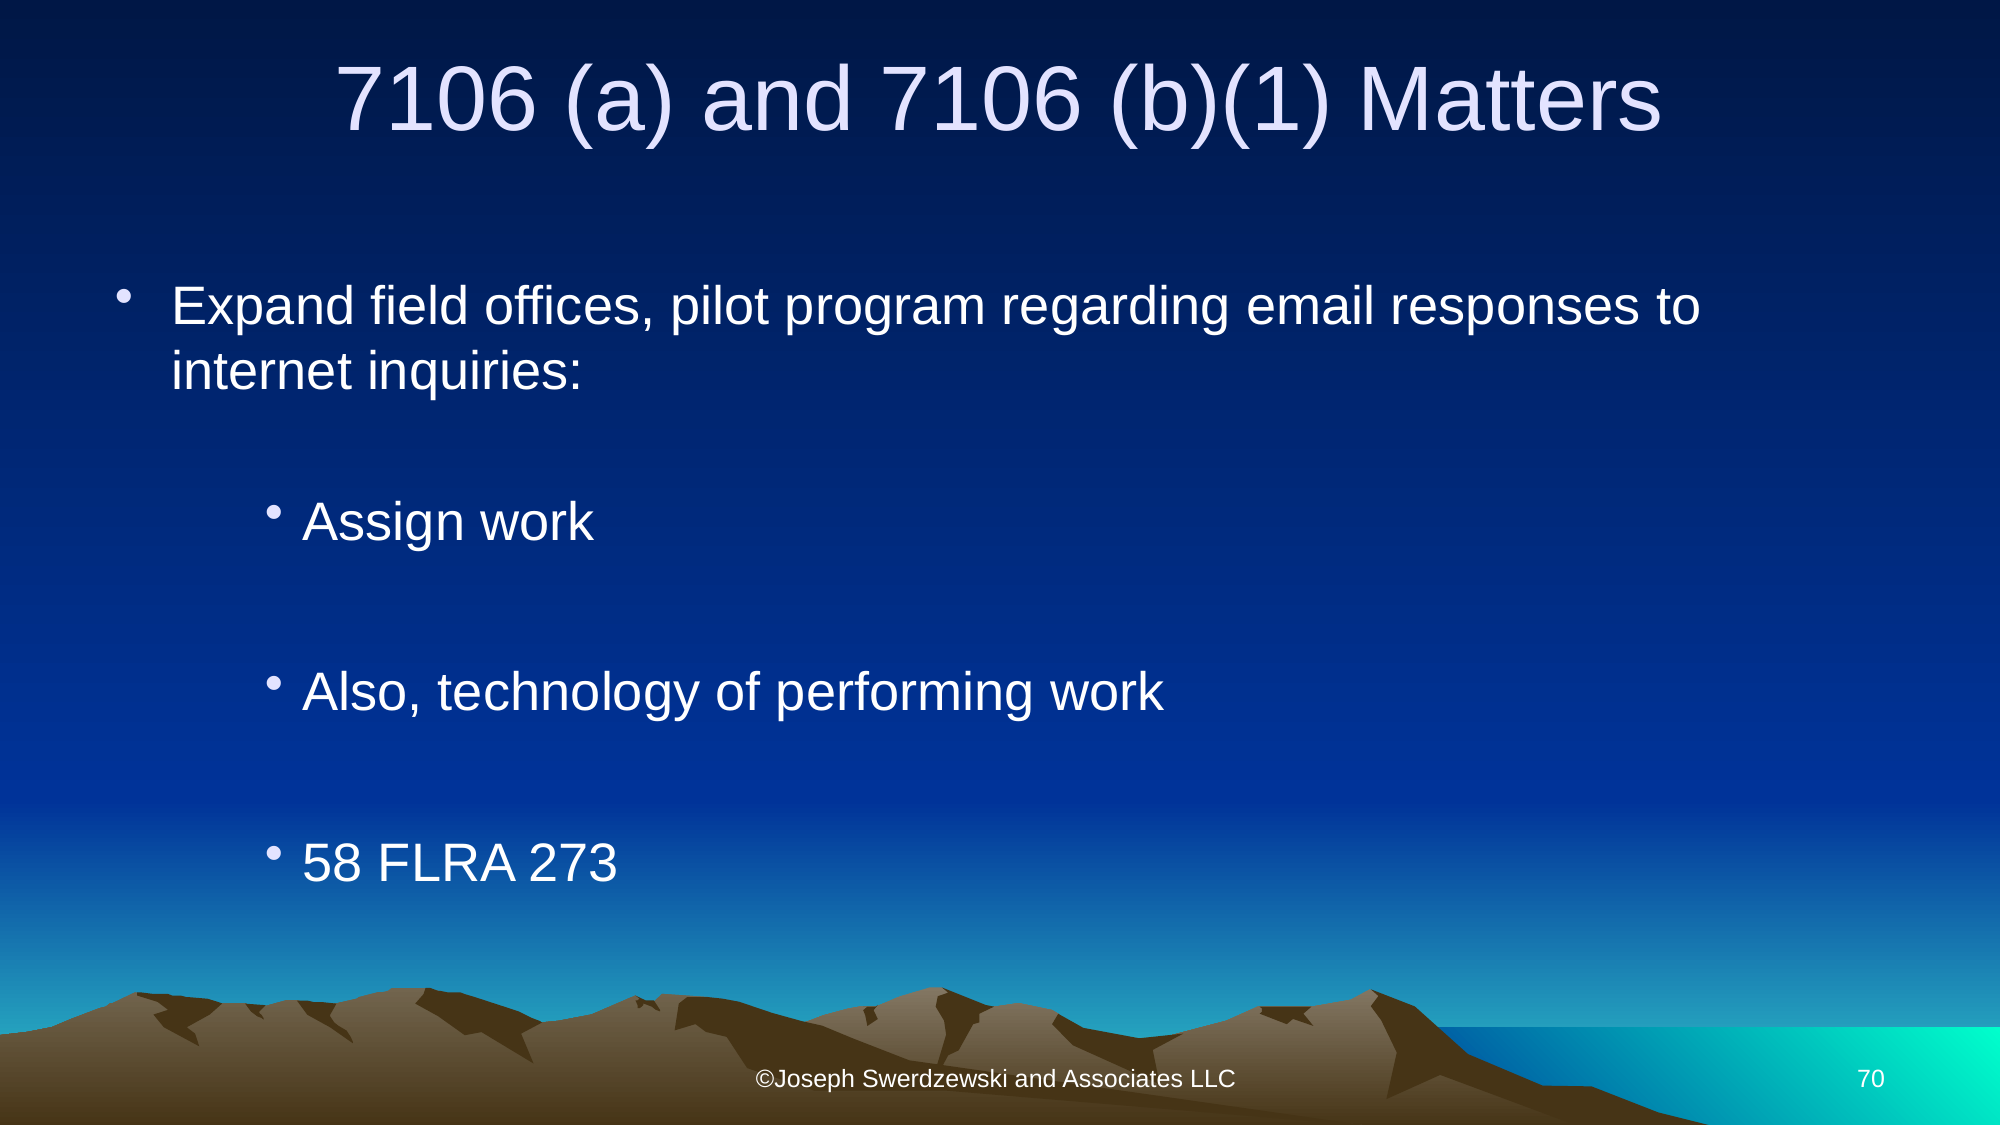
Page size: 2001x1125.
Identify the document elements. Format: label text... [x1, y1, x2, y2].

title 7106 (a) and 7106 (b)(1) Matters [99, 0, 1901, 188]
list Expand field offices, pilot program regarding email responses to internet inquiries: Assign work Also, technology of performing work 58 FLRA 273 [99, 262, 1900, 1000]
footer ©Joseph Swerdzewski and Associates LLC [683, 1024, 1317, 1101]
slide_number 70 [1433, 1024, 1901, 1101]
